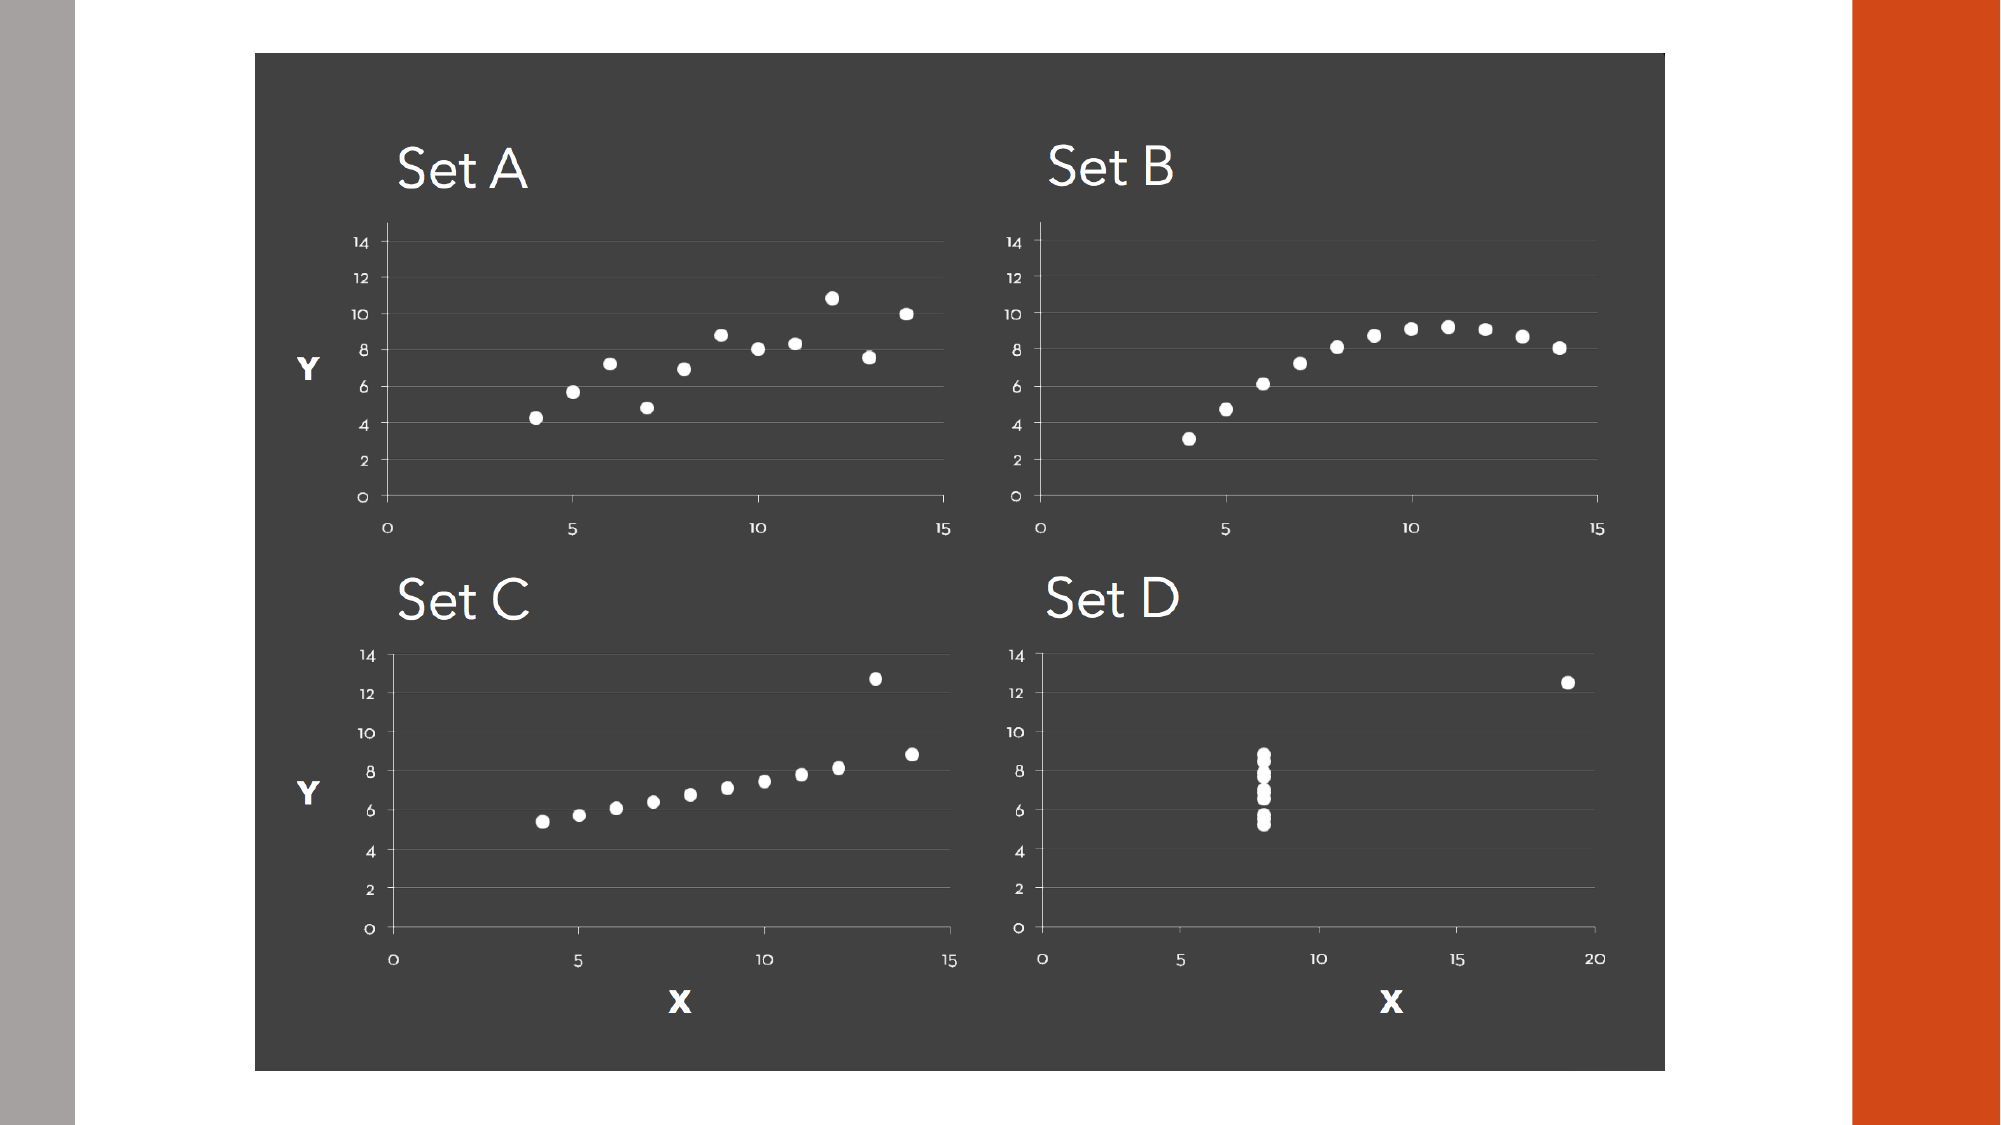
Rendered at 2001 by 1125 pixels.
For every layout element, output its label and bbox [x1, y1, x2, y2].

picture [254, 53, 1665, 1071]
